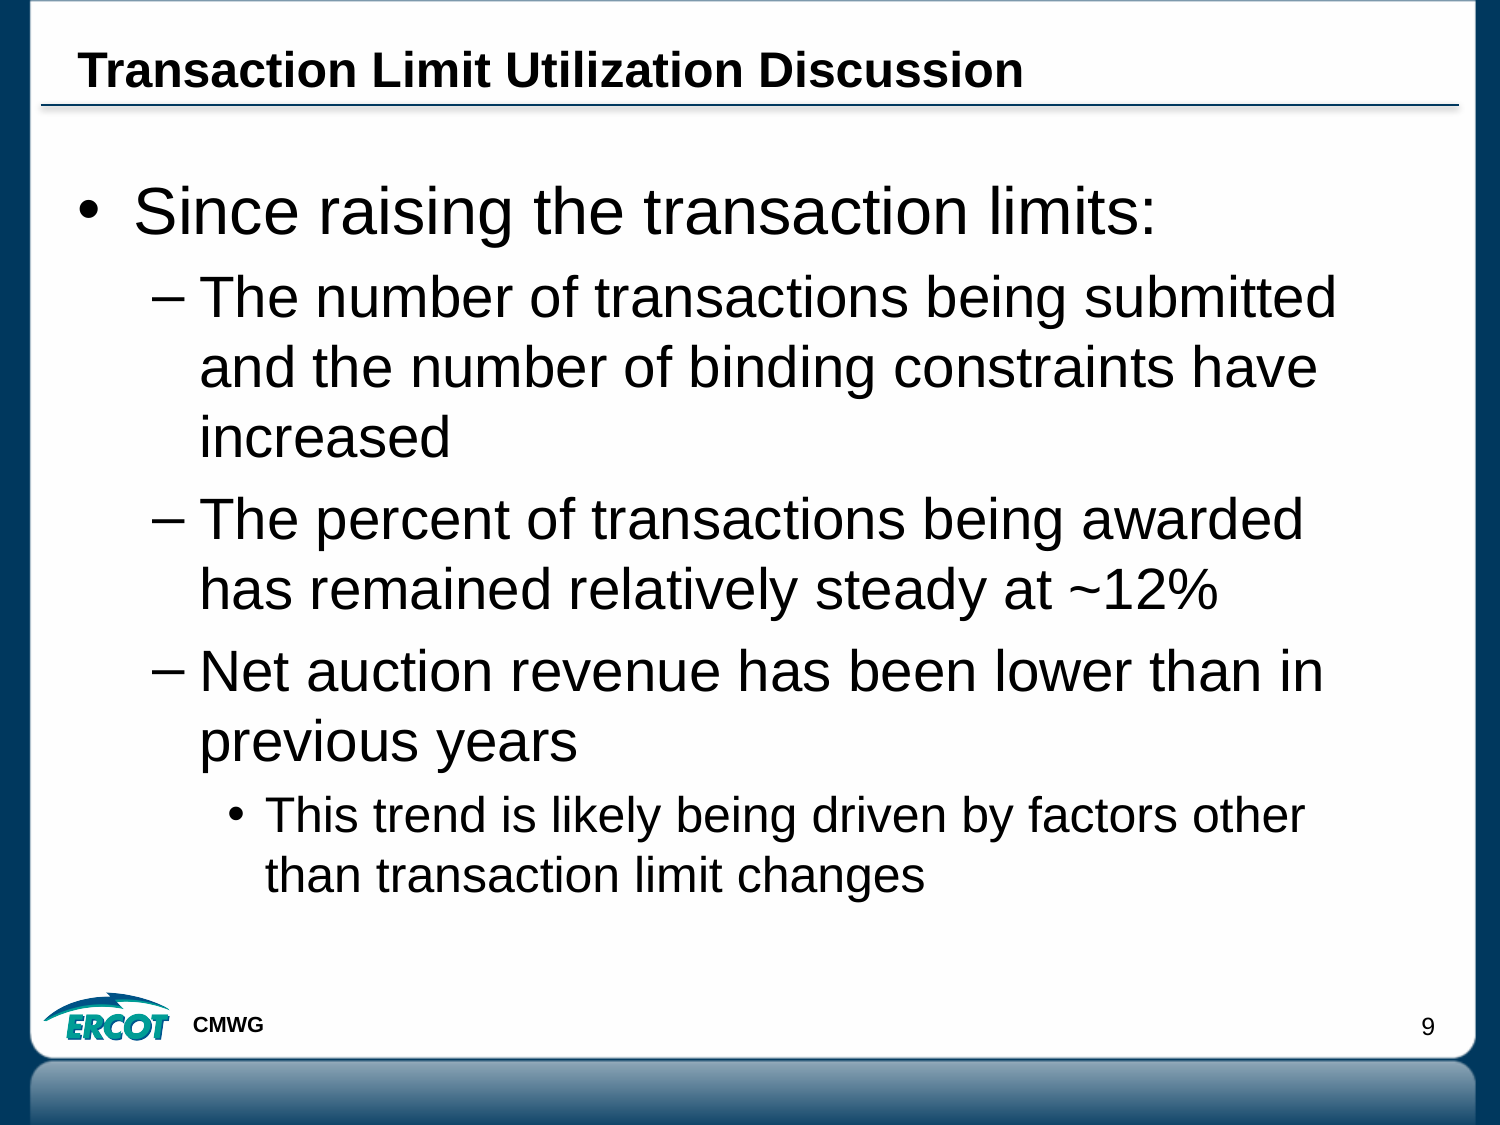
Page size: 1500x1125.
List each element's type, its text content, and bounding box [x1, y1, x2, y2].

list Since raising the transaction limits: The number of transactions being submitted and the number of binding constraints have increased The percent of transactions being awarded has remained relatively steady at ~12% Net auction revenue has been lower than in previous years This trend is likely being driven by factors other than transaction limit changes [62, 160, 1413, 976]
title Transaction Limit Utilization Discussion [62, 29, 1450, 106]
picture [0, 0, 1500, 1125]
